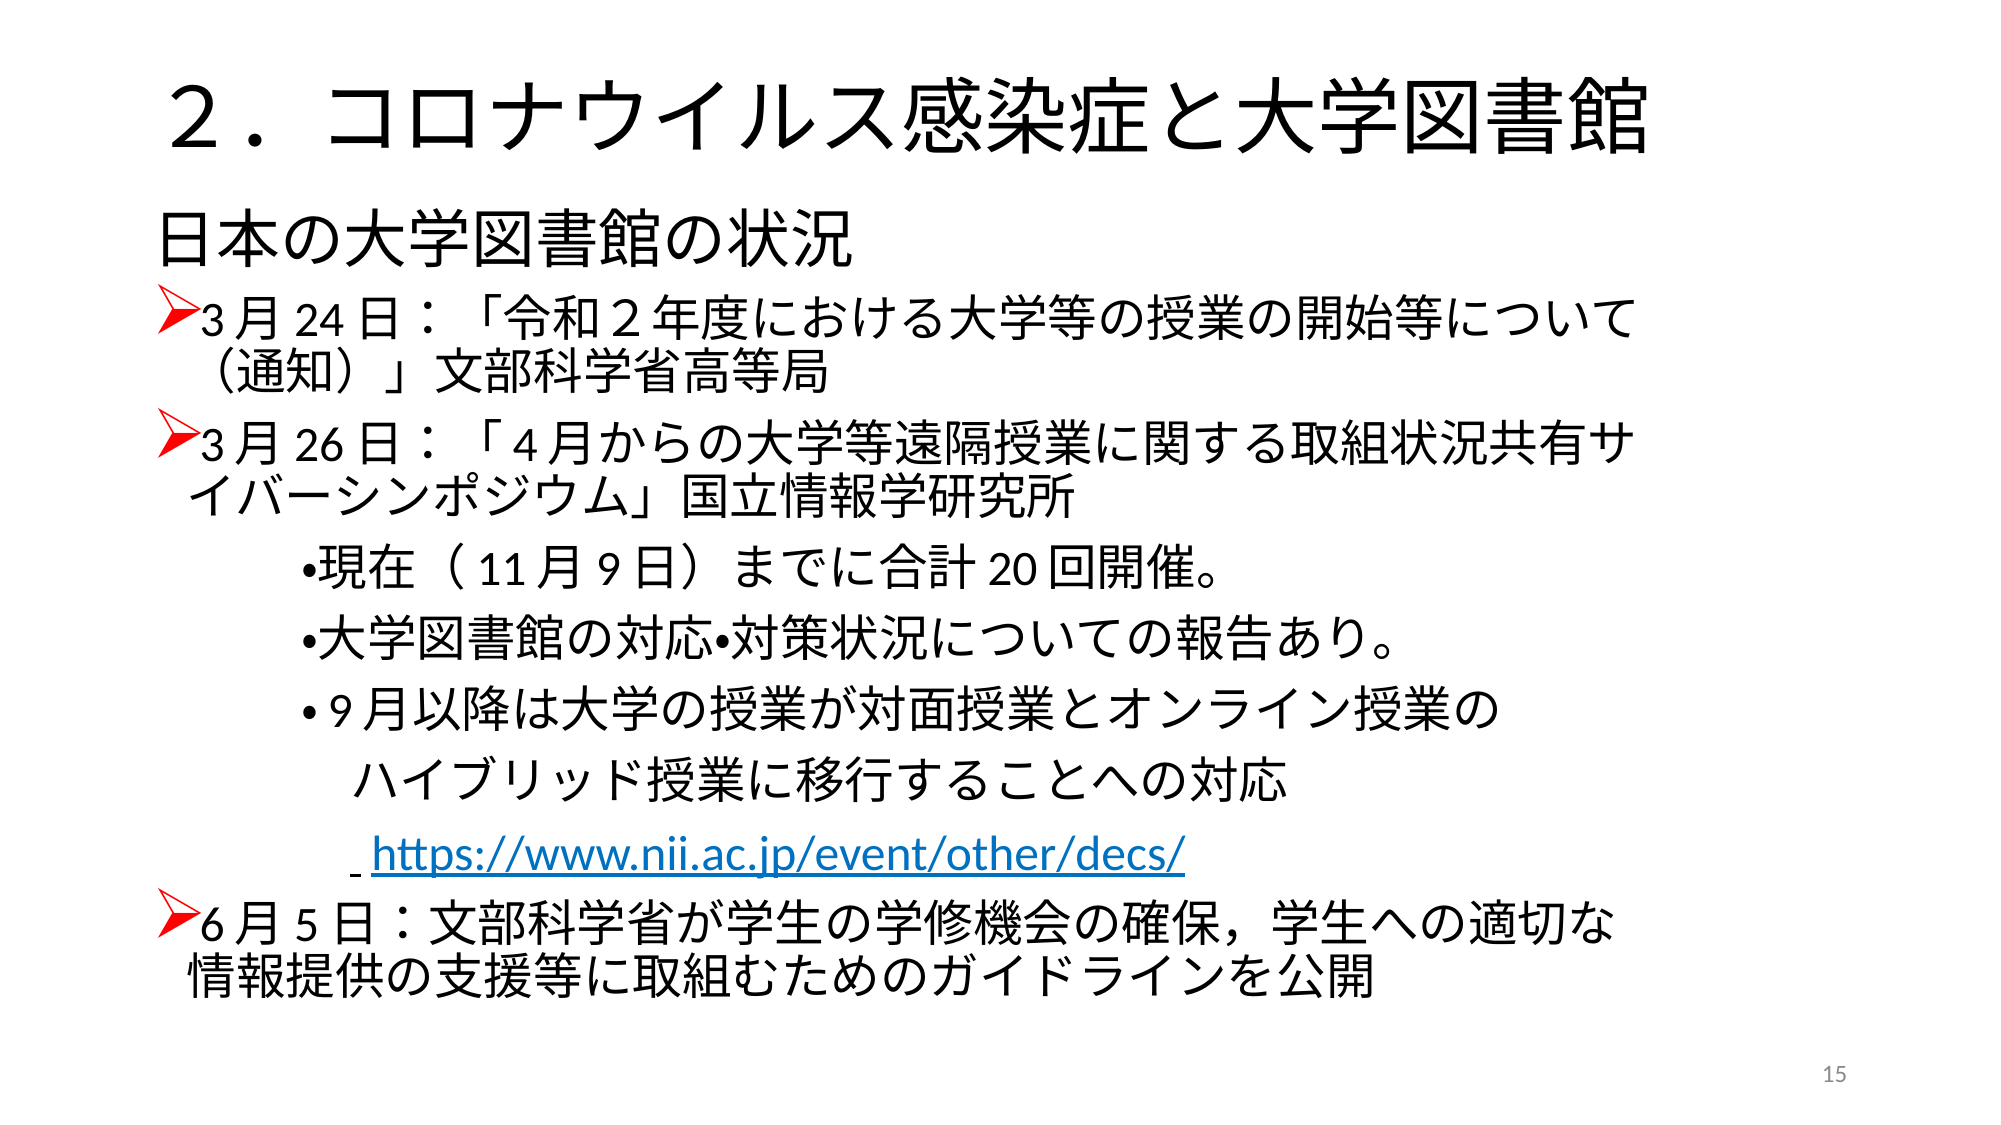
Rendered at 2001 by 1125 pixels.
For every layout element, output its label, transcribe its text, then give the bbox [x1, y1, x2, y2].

text_box 日本の大学図書館の状況 3月24日：「令和２年度における大学等の授業の開始等について（通知）」文部科学省高等局 3月26日：「4月からの大学等遠隔授業に関する取組状況共有サイバーシンポジウム」国立情報学研究所 ・現在（11月9日）までに合計20回開催。 ・大学図書館の対応・対策状況についての報告あり。 ・9月以降は大学の授業が対面授業とオンライン授業の ハイブリッド授業に移行することへの対応 https://www.nii.ac.jp/event/other/decs/ 6月5日：文部科学省が学生の学修機会の確保，学生への適切な情報提供の支援等に取組むためのガイドラインを公開 [137, 200, 1661, 1022]
slide_number 15 [1412, 1042, 1863, 1103]
title ２．コロナウイルス感染症と大学図書館 [137, 59, 1863, 181]
